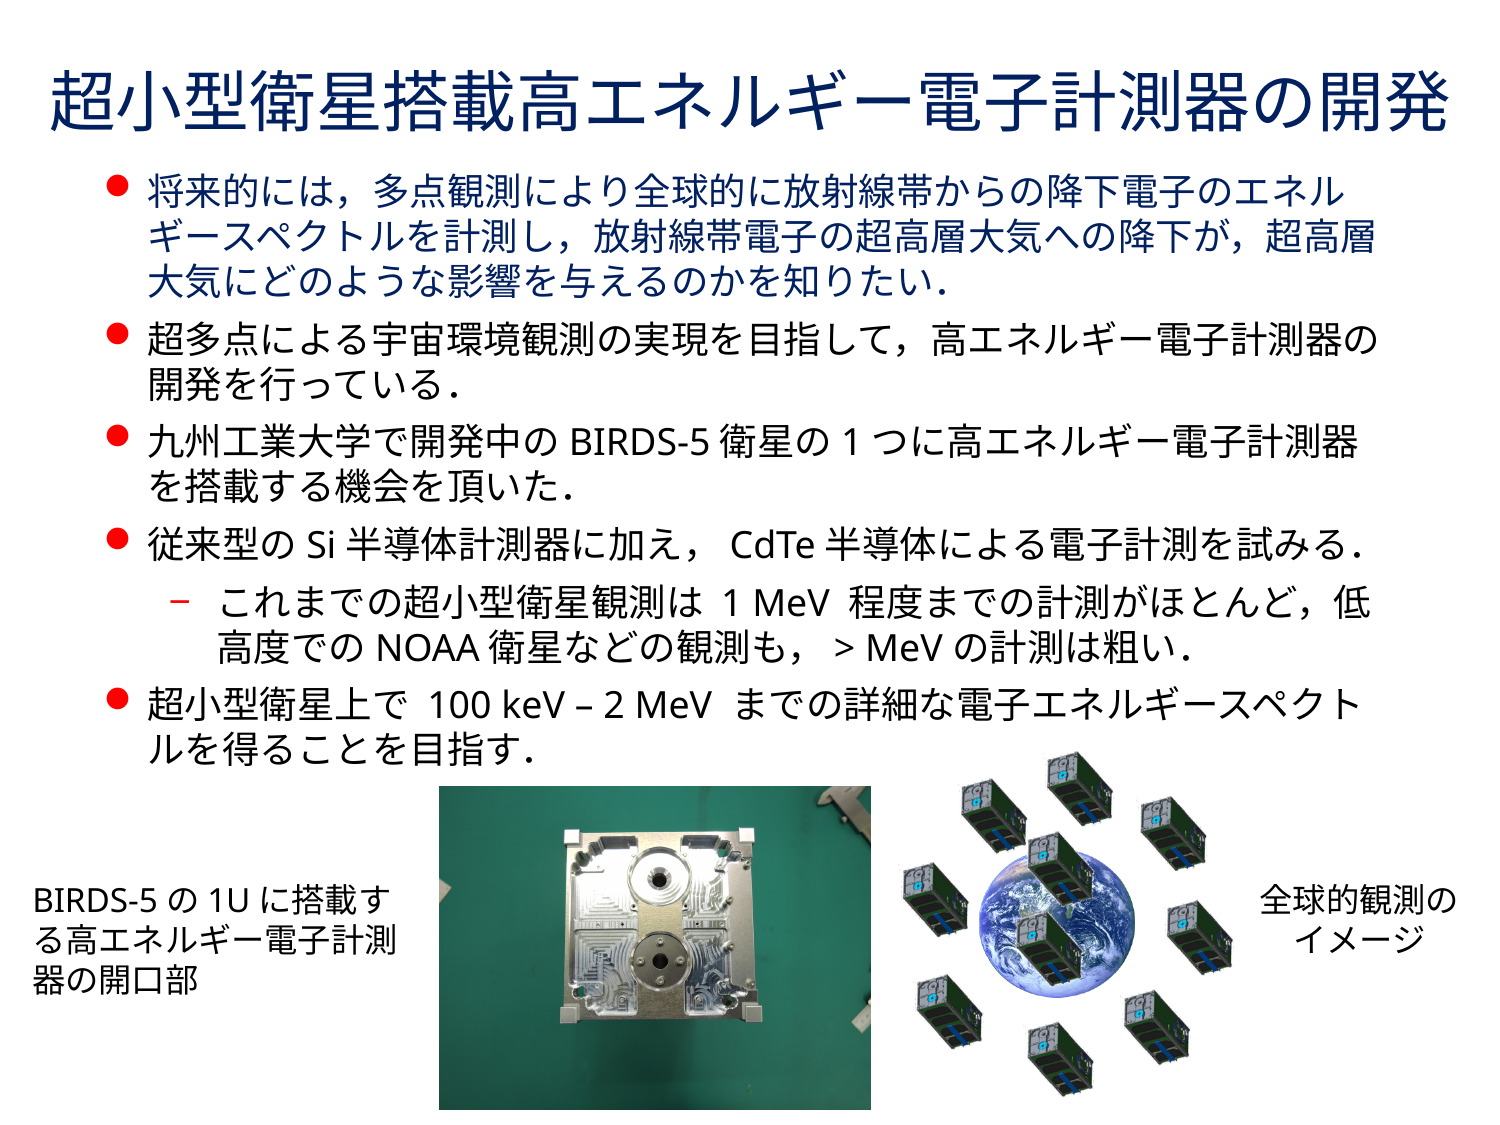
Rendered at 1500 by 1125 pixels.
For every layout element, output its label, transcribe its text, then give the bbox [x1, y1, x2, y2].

list 将来的には，多点観測により全球的に放射線帯からの降下電子のエネルギースペクトルを計測し，放射線帯電子の超高層大気への降下が，超高層大気にどのような影響を与えるのかを知りたい． 超多点による宇宙環境観測の実現を目指して，高エネルギー電子計測器の開発を行っている． 九州工業大学で開発中のBIRDS-5衛星の1つに高エネルギー電子計測器を搭載する機会を頂いた． 従来型のSi半導体計測器に加え，CdTe半導体による電子計測を試みる． これまでの超小型衛星観測は 1 MeV 程度までの計測がほとんど，低高度でのNOAA衛星などの観測も，> MeVの計測は粗い． 超小型衛星上で 100 keV – 2 MeV までの詳細な電子エネルギースペクトルを得ることを目指す． [88, 160, 1412, 814]
title 超小型衛星搭載高エネルギー電子計測器の開発 [32, 0, 1468, 202]
picture [891, 737, 1242, 1108]
text_box BIRDS-5の1Uに搭載する高エネルギー電子計測器の開口部 [17, 871, 432, 1007]
text_box 全球的観測のイメージ [1248, 871, 1477, 967]
picture [439, 786, 871, 1110]
